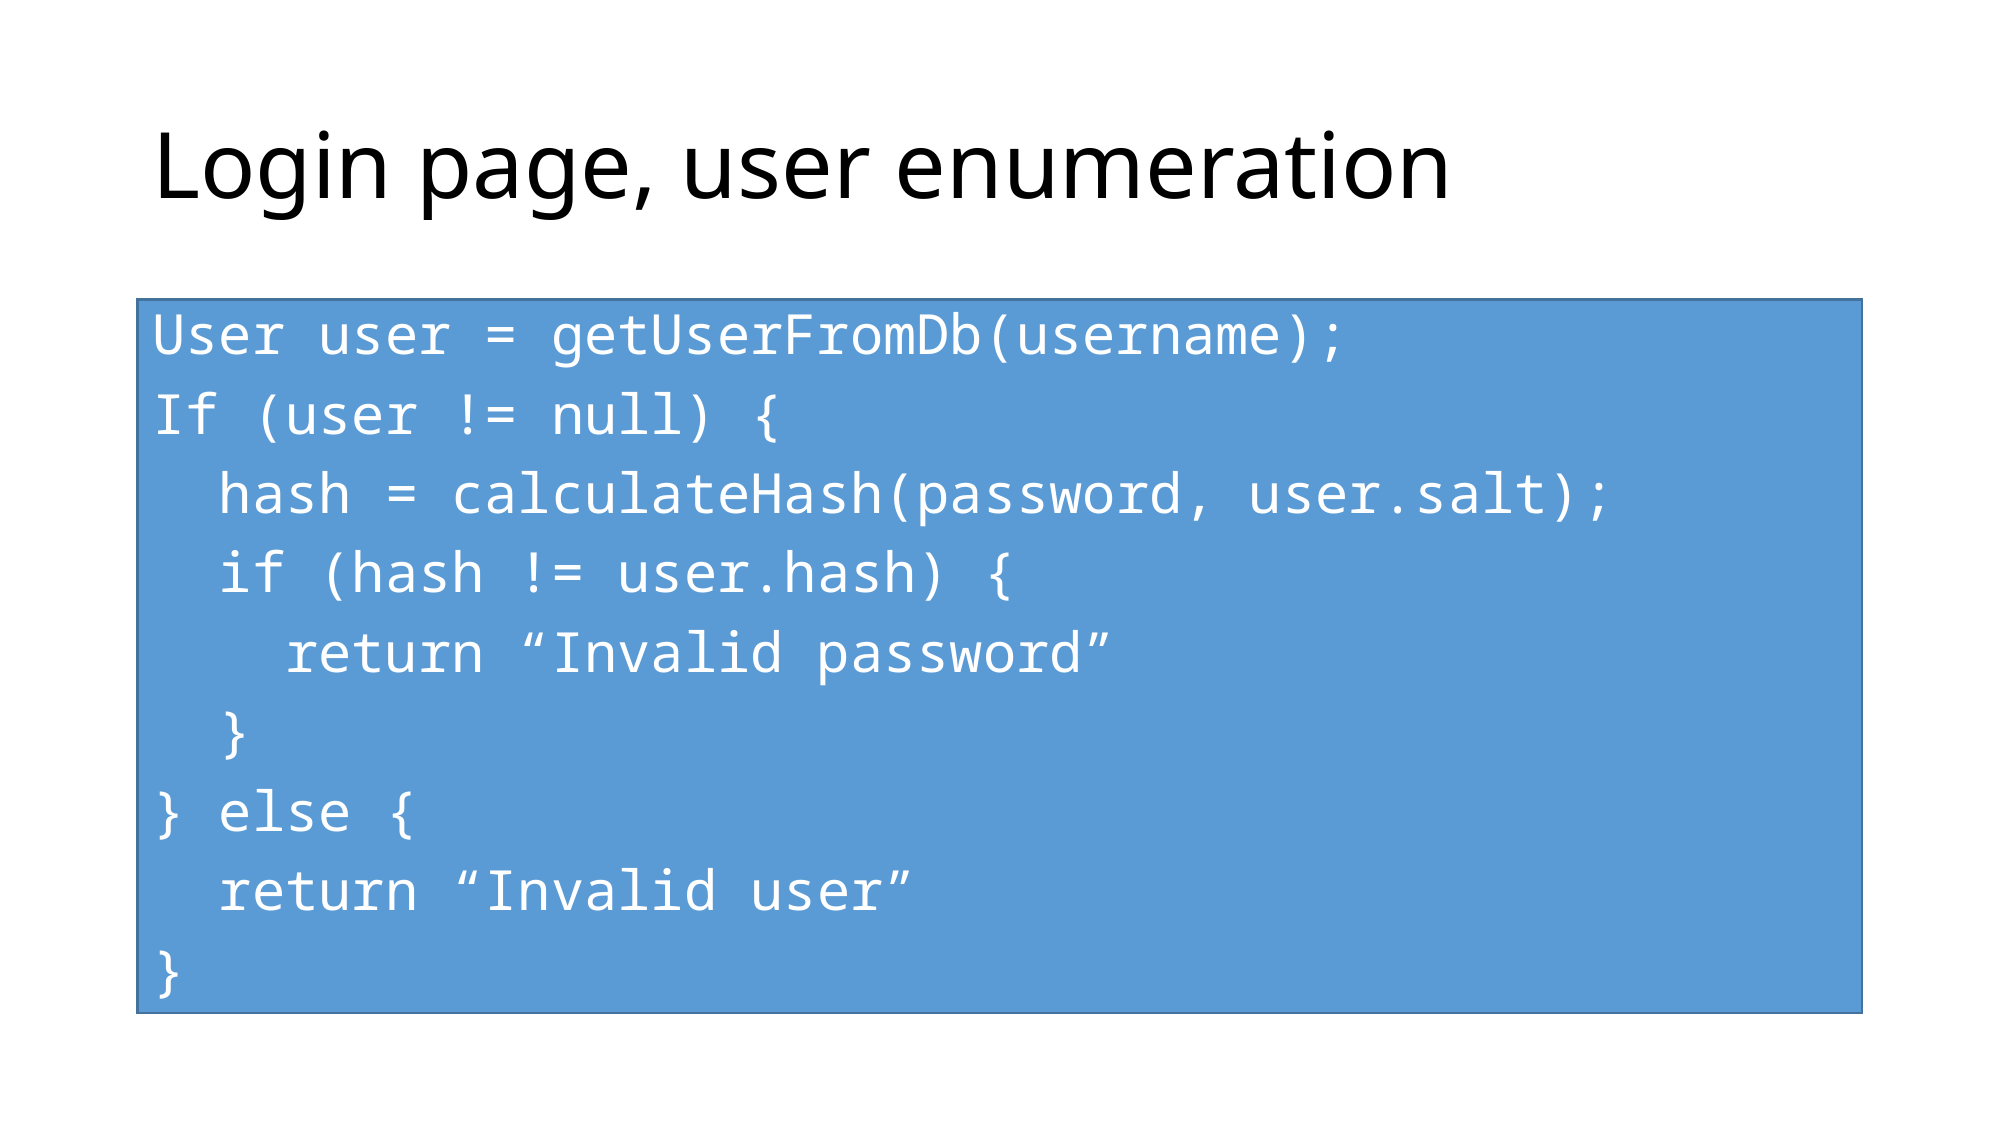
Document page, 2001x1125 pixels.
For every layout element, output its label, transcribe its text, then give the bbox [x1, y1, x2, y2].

list User user = getUserFromDb(username); If (user != null) { hash = calculateHash(password, user.salt); if (hash != user.hash) { return “Invalid password” } } else { return “Invalid user” } [136, 298, 1863, 1014]
title Login page, user enumeration [137, 59, 1863, 278]
